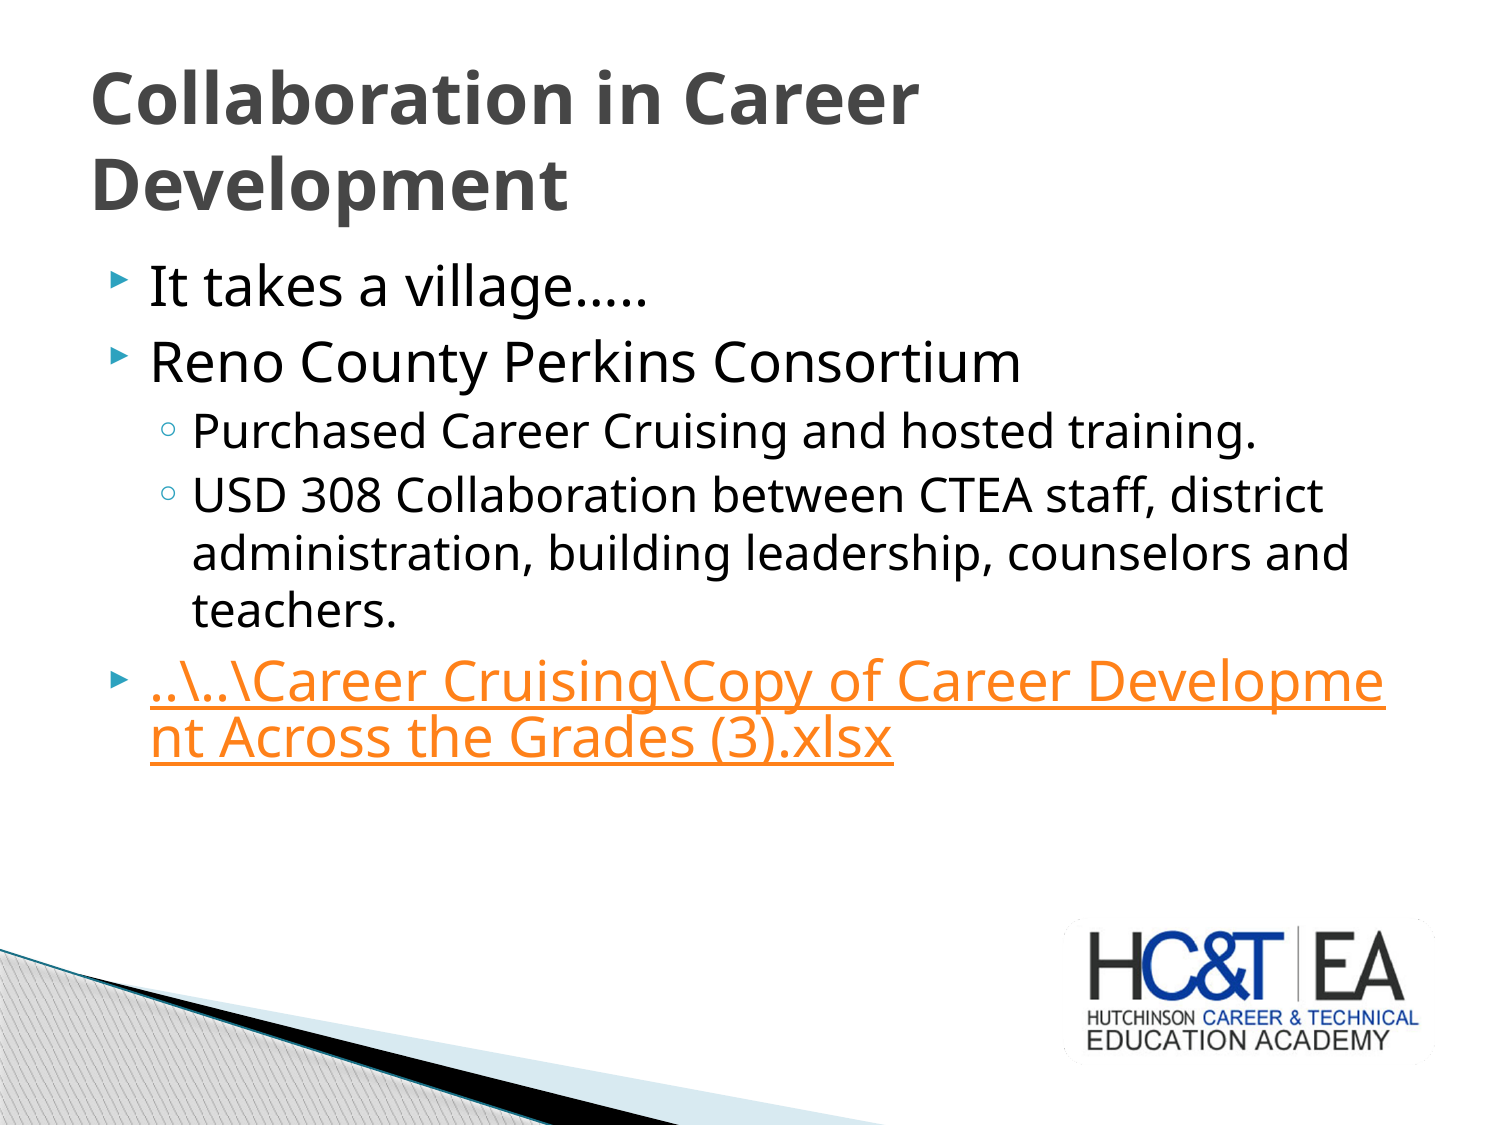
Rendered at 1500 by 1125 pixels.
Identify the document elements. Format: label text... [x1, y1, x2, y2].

title Collaboration in Career Development [75, 45, 1425, 233]
list It takes a village….. Reno County Perkins Consortium Purchased Career Cruising and hosted training. USD 308 Collaboration between CTEA staff, district administration, building leadership, counselors and teachers. ..\..\Career Cruising\Copy of Career Development Across the Grades (3).xlsx [75, 243, 1425, 986]
picture [1062, 917, 1436, 1066]
